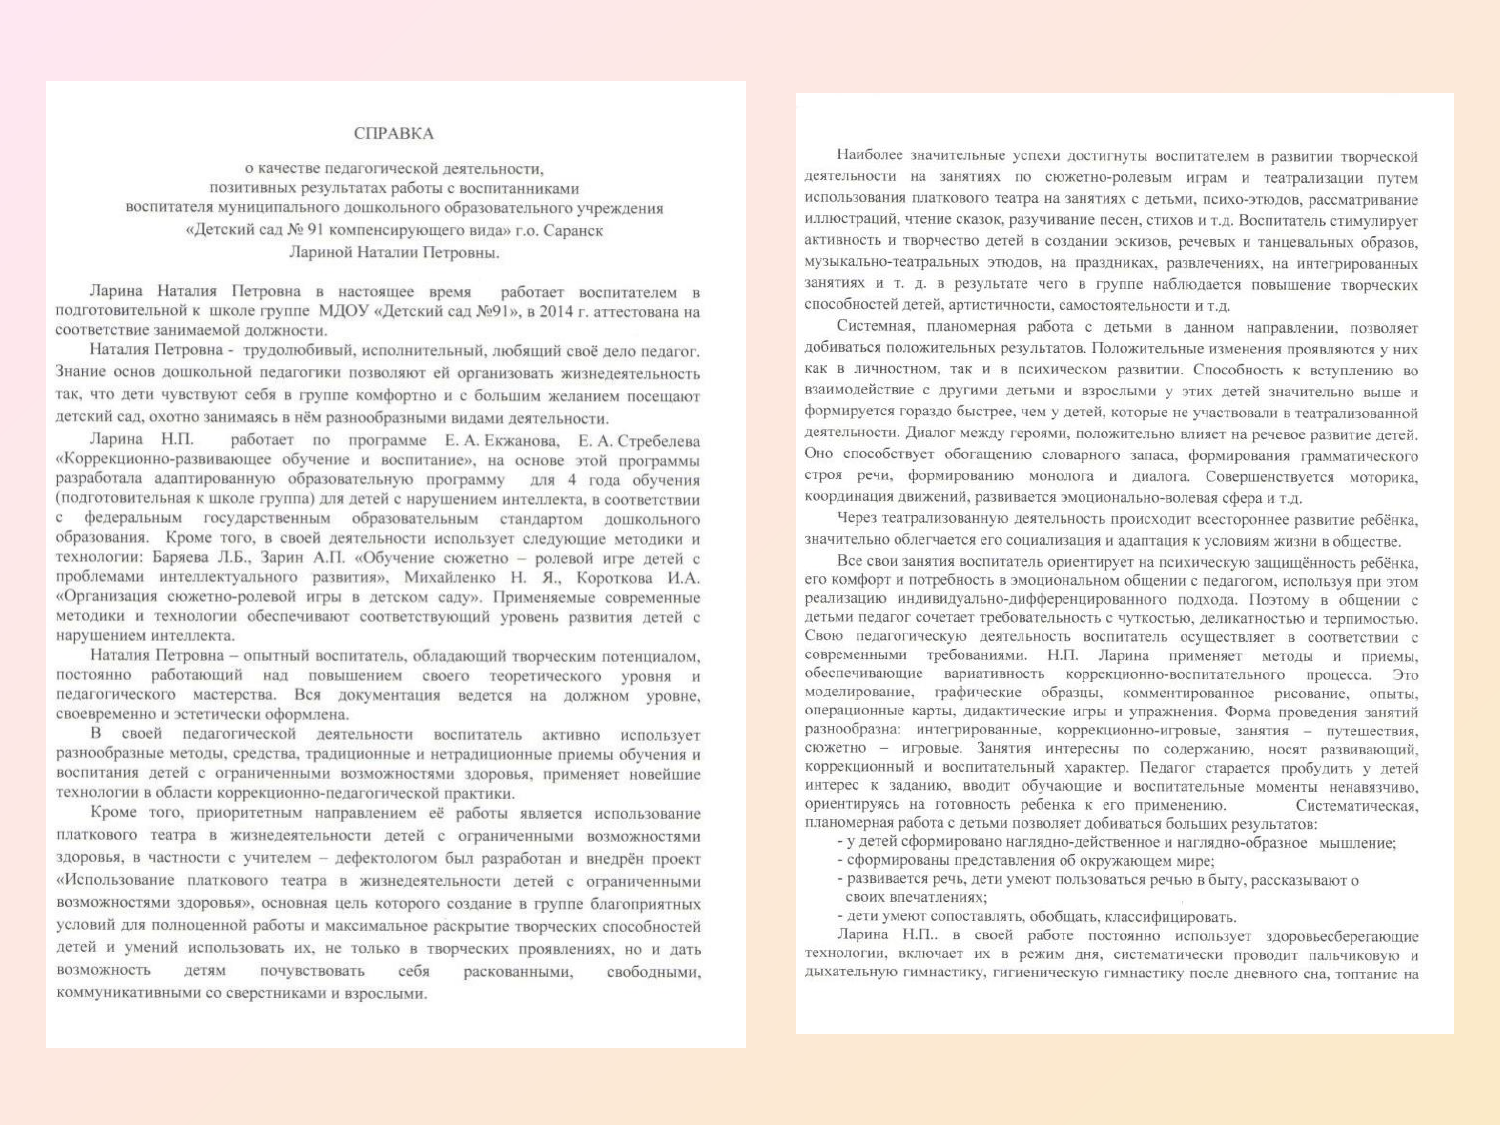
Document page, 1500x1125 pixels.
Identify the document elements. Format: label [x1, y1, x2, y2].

picture [46, 81, 747, 1049]
picture [796, 93, 1454, 1034]
